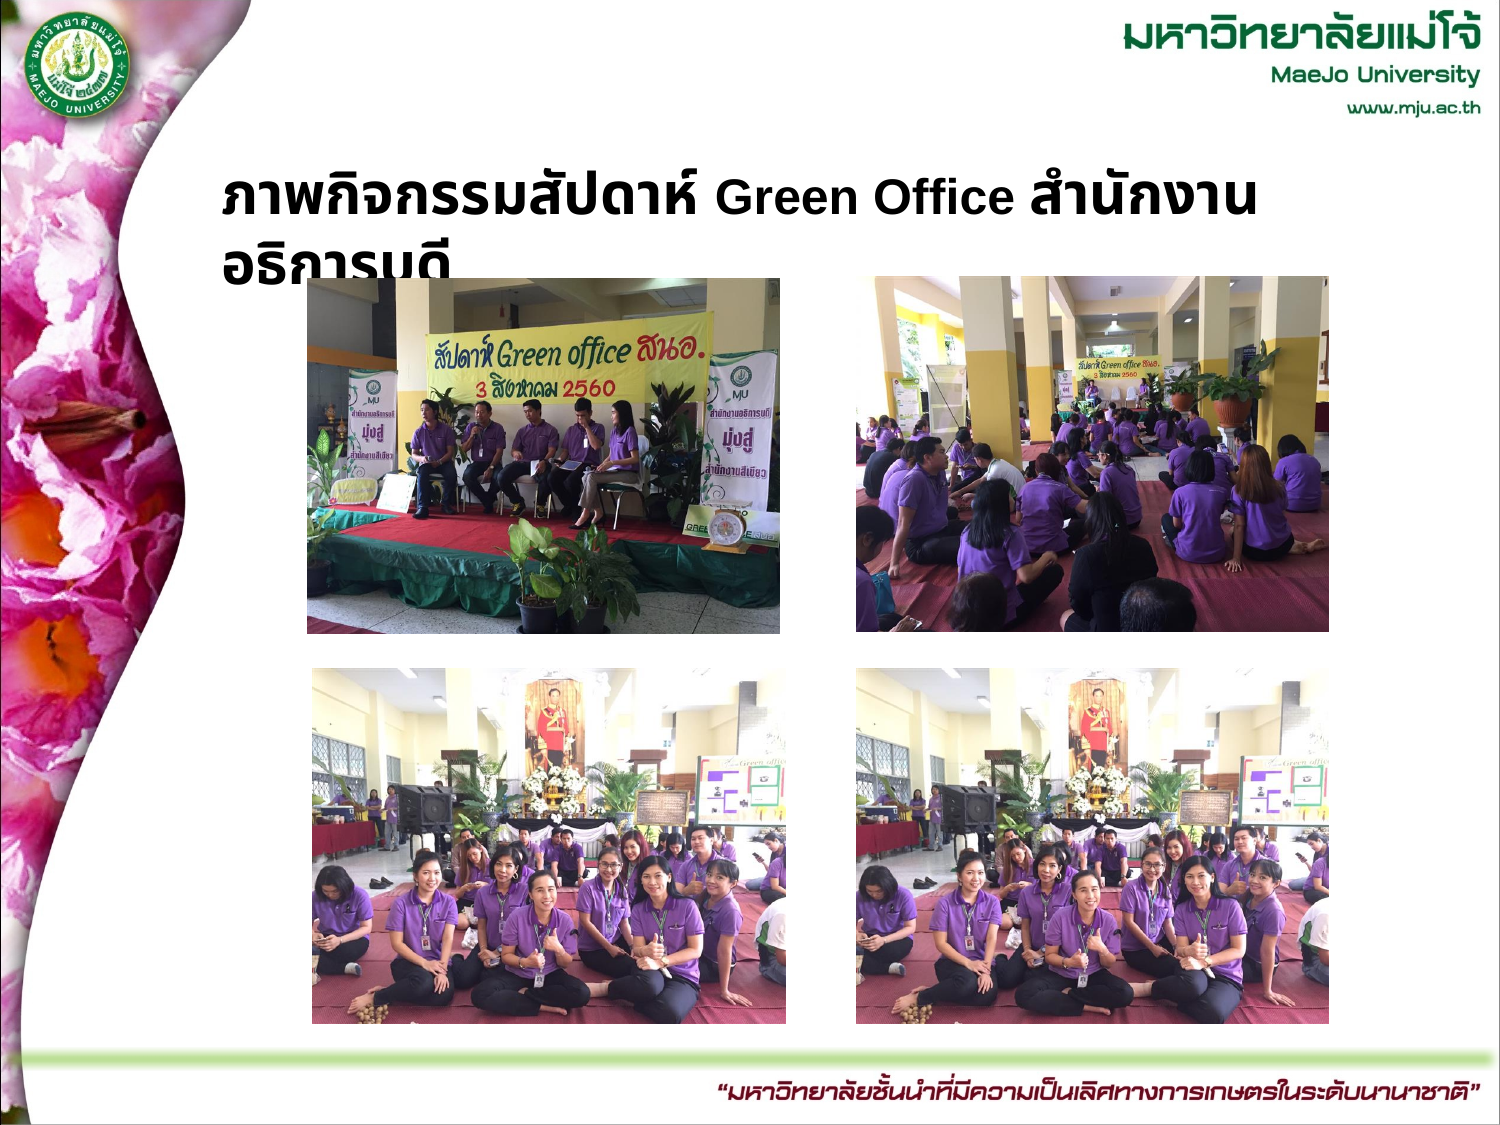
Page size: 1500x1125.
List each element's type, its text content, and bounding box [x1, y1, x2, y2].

picture [0, 0, 1500, 1125]
text_box ภาพกิจกรรมสัปดาห์ Green Office สำนักงานอธิการบดี [206, 149, 1459, 374]
